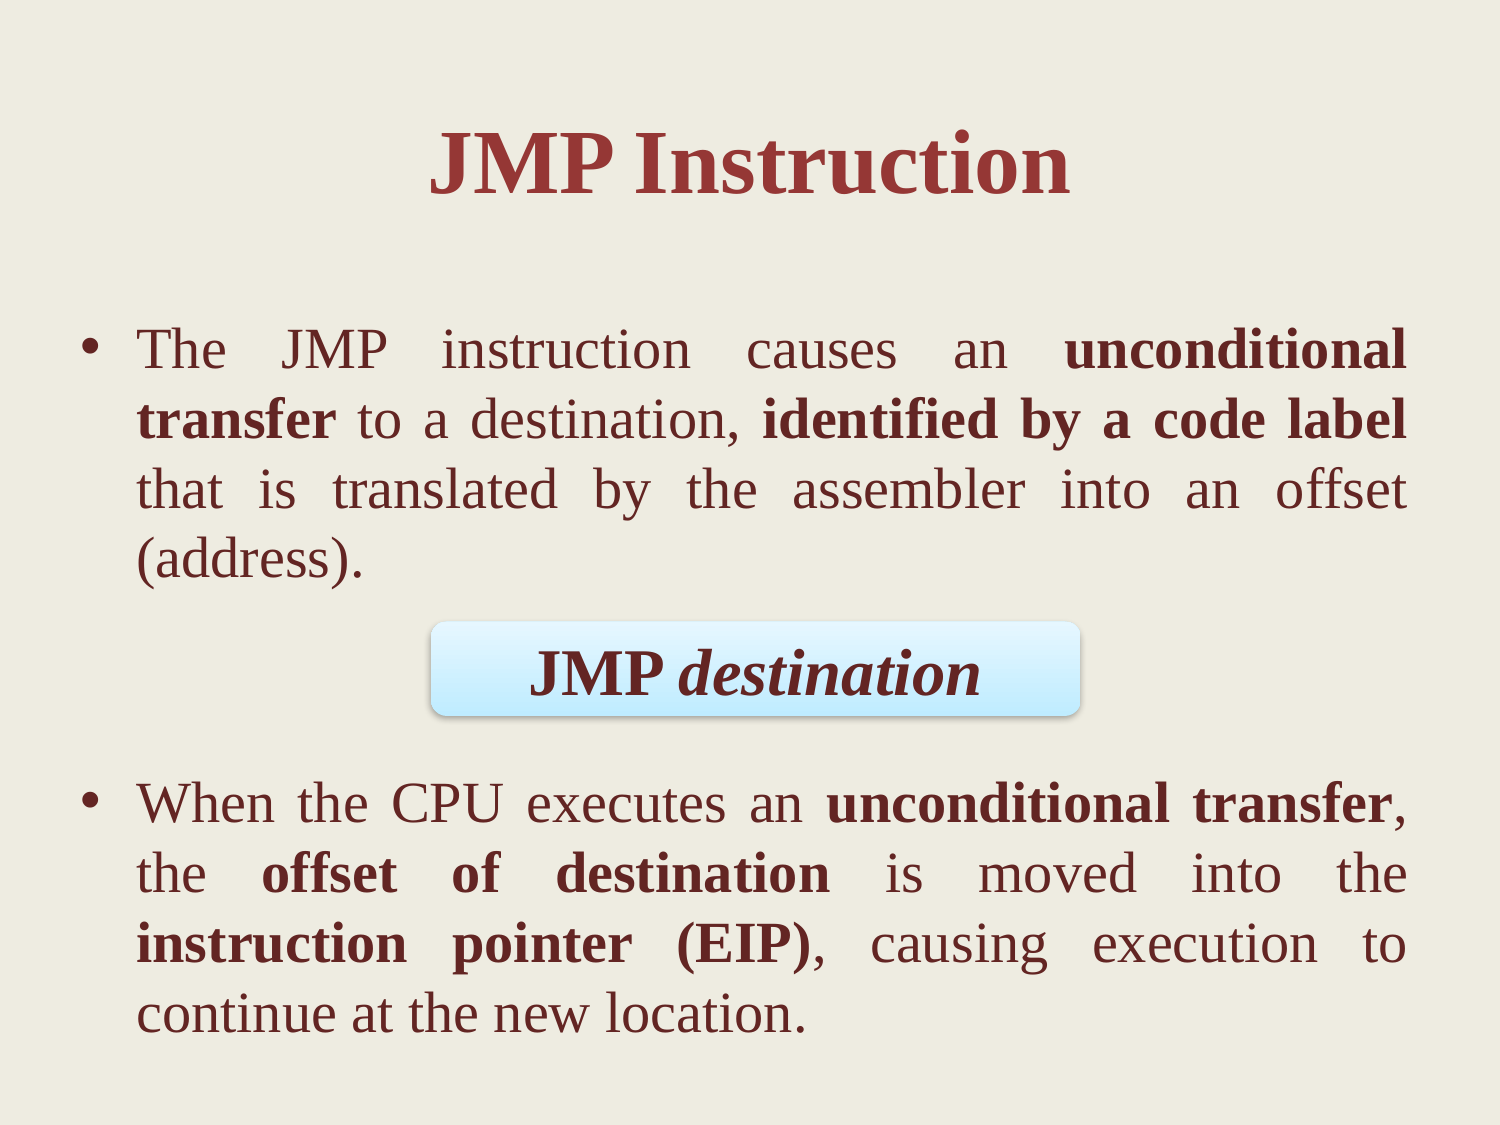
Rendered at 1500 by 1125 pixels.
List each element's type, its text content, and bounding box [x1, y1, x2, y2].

text_box The JMP instruction causes an unconditional transfer to a destination, identified by a code label that is translated by the assembler into an offset (address). When the CPU executes an unconditional transfer, the offset of destination is moved into the instruction pointer (EIP), causing execution to continue at the new location. [64, 302, 1424, 1071]
text_box JMP Instruction [0, 58, 1500, 256]
text_box JMP destination [430, 620, 1082, 717]
